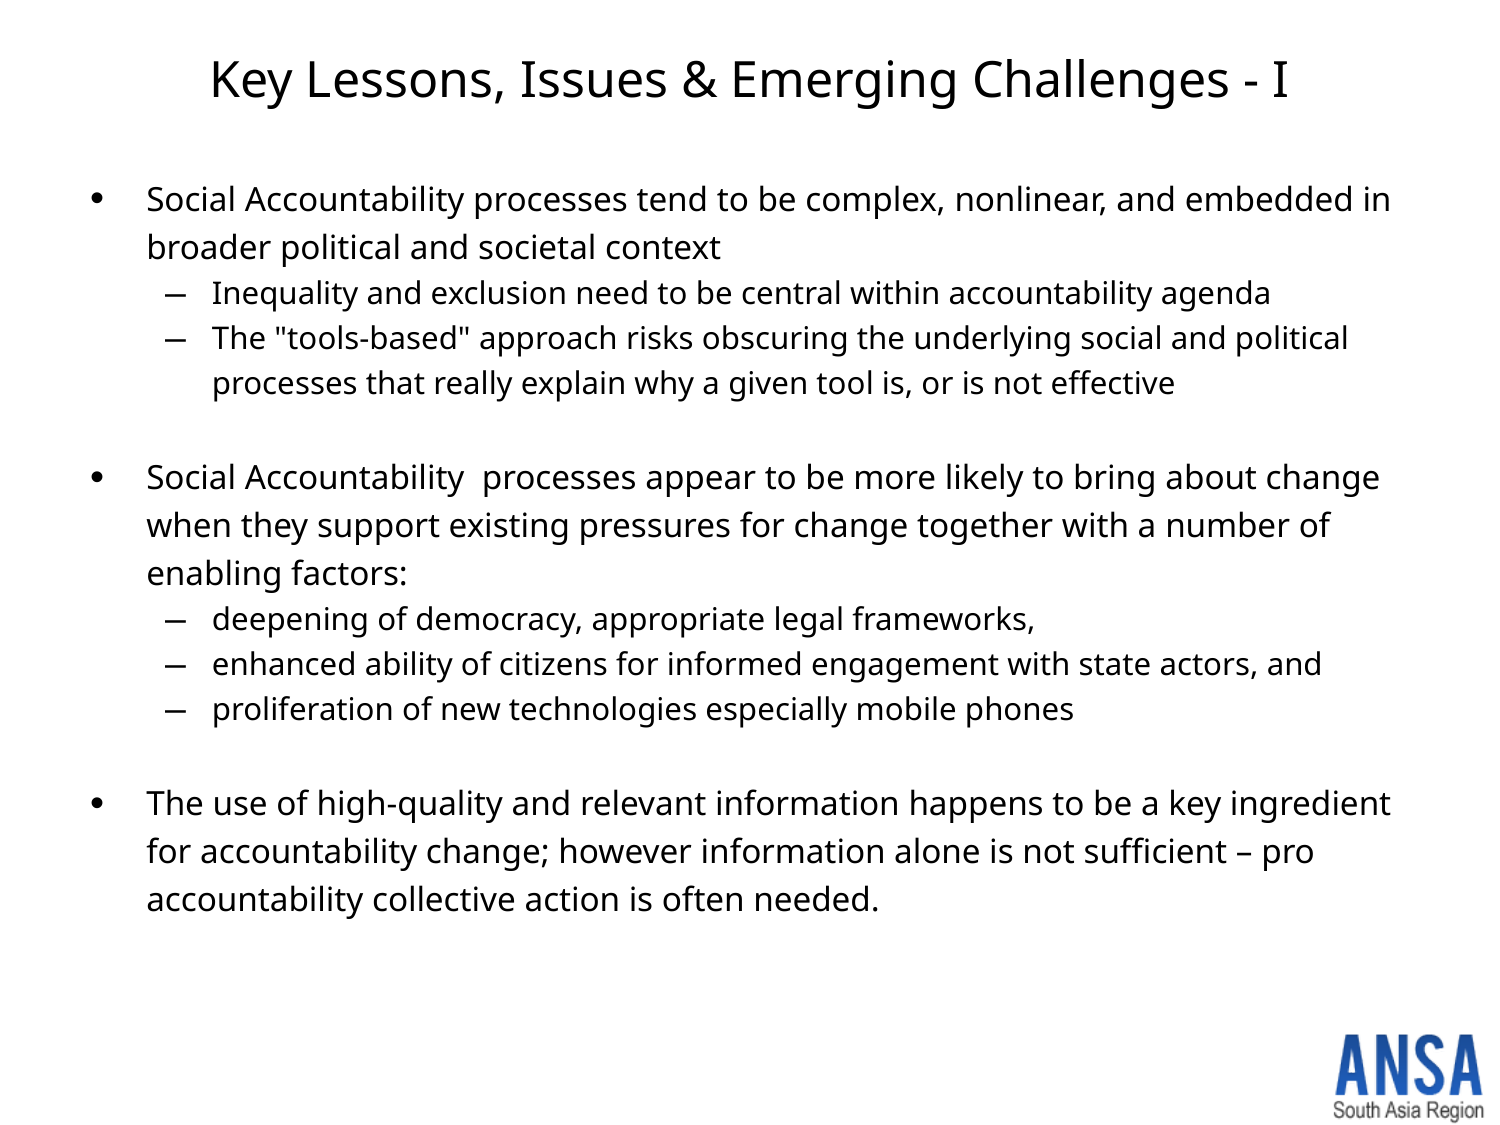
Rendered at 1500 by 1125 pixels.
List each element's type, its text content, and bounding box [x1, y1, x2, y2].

picture [1317, 1026, 1500, 1125]
title Key Lessons, Issues & Emerging Challenges - I [74, 24, 1426, 131]
list Social Accountability processes tend to be complex, nonlinear, and embedded in broader political and societal context Inequality and exclusion need to be central within accountability agenda The "tools-based" approach risks obscuring the underlying social and political processes that really explain why a given tool is, or is not effective Social Accountability processes appear to be more likely to bring about change when they support existing pressures for change together with a number of enabling factors: deepening of democracy, appropriate legal frameworks, enhanced ability of citizens for informed engagement with state actors, and proliferation of new technologies especially mobile phones The use of high-quality and relevant information happens to be a key ingredient for accountability change; however information alone is not sufficient – pro accountability collective action is often needed. [74, 162, 1451, 1026]
